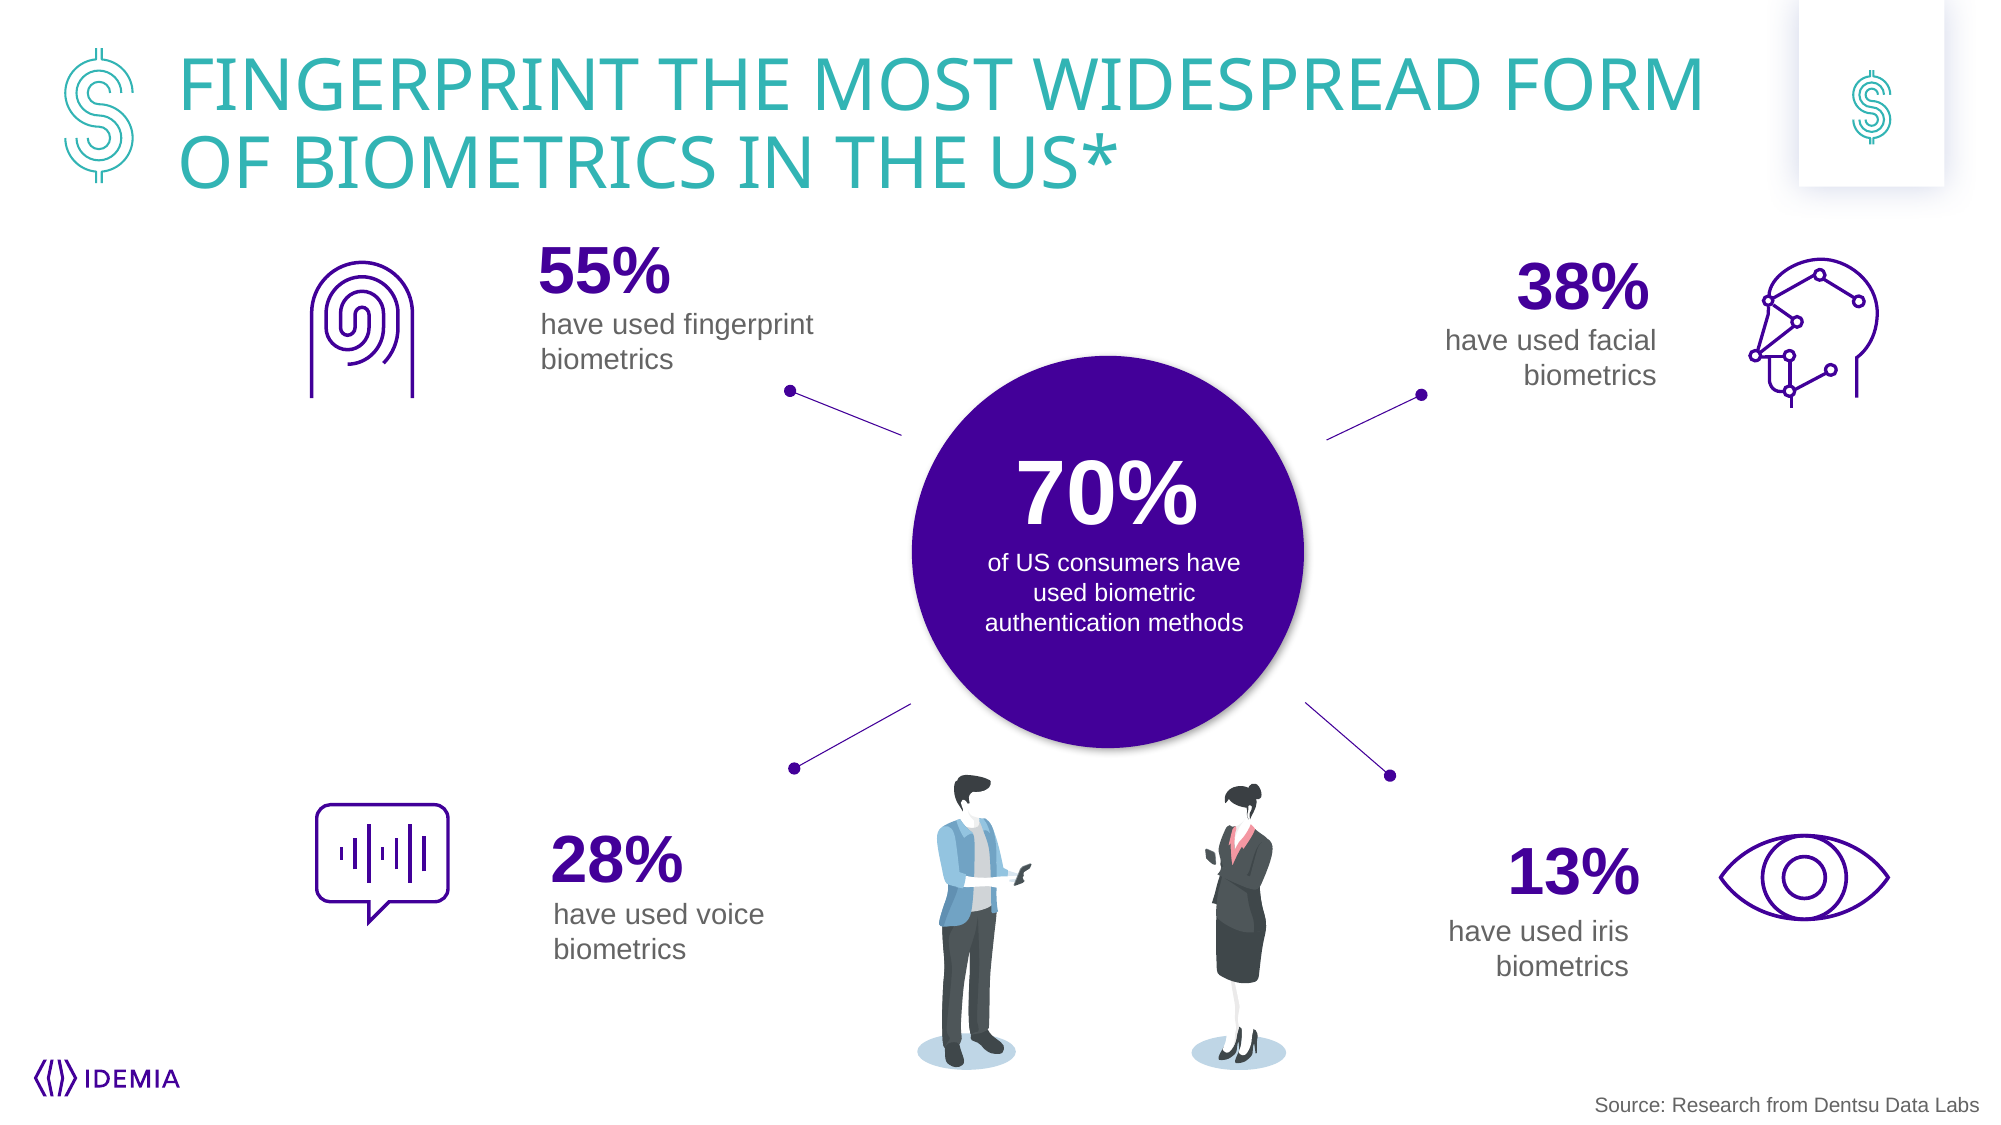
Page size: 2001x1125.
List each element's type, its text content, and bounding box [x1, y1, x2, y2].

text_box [64, 47, 134, 183]
picture [917, 774, 1033, 1070]
text_box 13% [1507, 827, 1641, 908]
picture [286, 246, 450, 412]
picture [1733, 246, 1893, 426]
text_box 55% [537, 226, 672, 307]
picture [1699, 816, 1909, 939]
text_box have used iris biometrics [1448, 911, 1630, 982]
text_box Source: Research from Dentsu Data Labs [1579, 1084, 2000, 1125]
text_box 28% [550, 816, 684, 897]
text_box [794, 703, 911, 769]
picture [302, 783, 471, 945]
text_box 70% [1015, 432, 1200, 543]
text_box have used voice biometrics [553, 894, 766, 965]
picture [1191, 783, 1287, 1070]
title Fingerprint the most widespread form of biometrics in the us* [177, 48, 1761, 127]
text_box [1326, 394, 1422, 440]
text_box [1305, 702, 1391, 776]
text_box have used fingerprint biometrics [540, 305, 823, 376]
text_box [911, 355, 1304, 749]
text_box of US consumers have used biometric authentication methods [969, 546, 1260, 637]
text_box 38% [1516, 242, 1651, 321]
text_box have used facial biometrics [1444, 321, 1657, 392]
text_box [790, 390, 902, 436]
